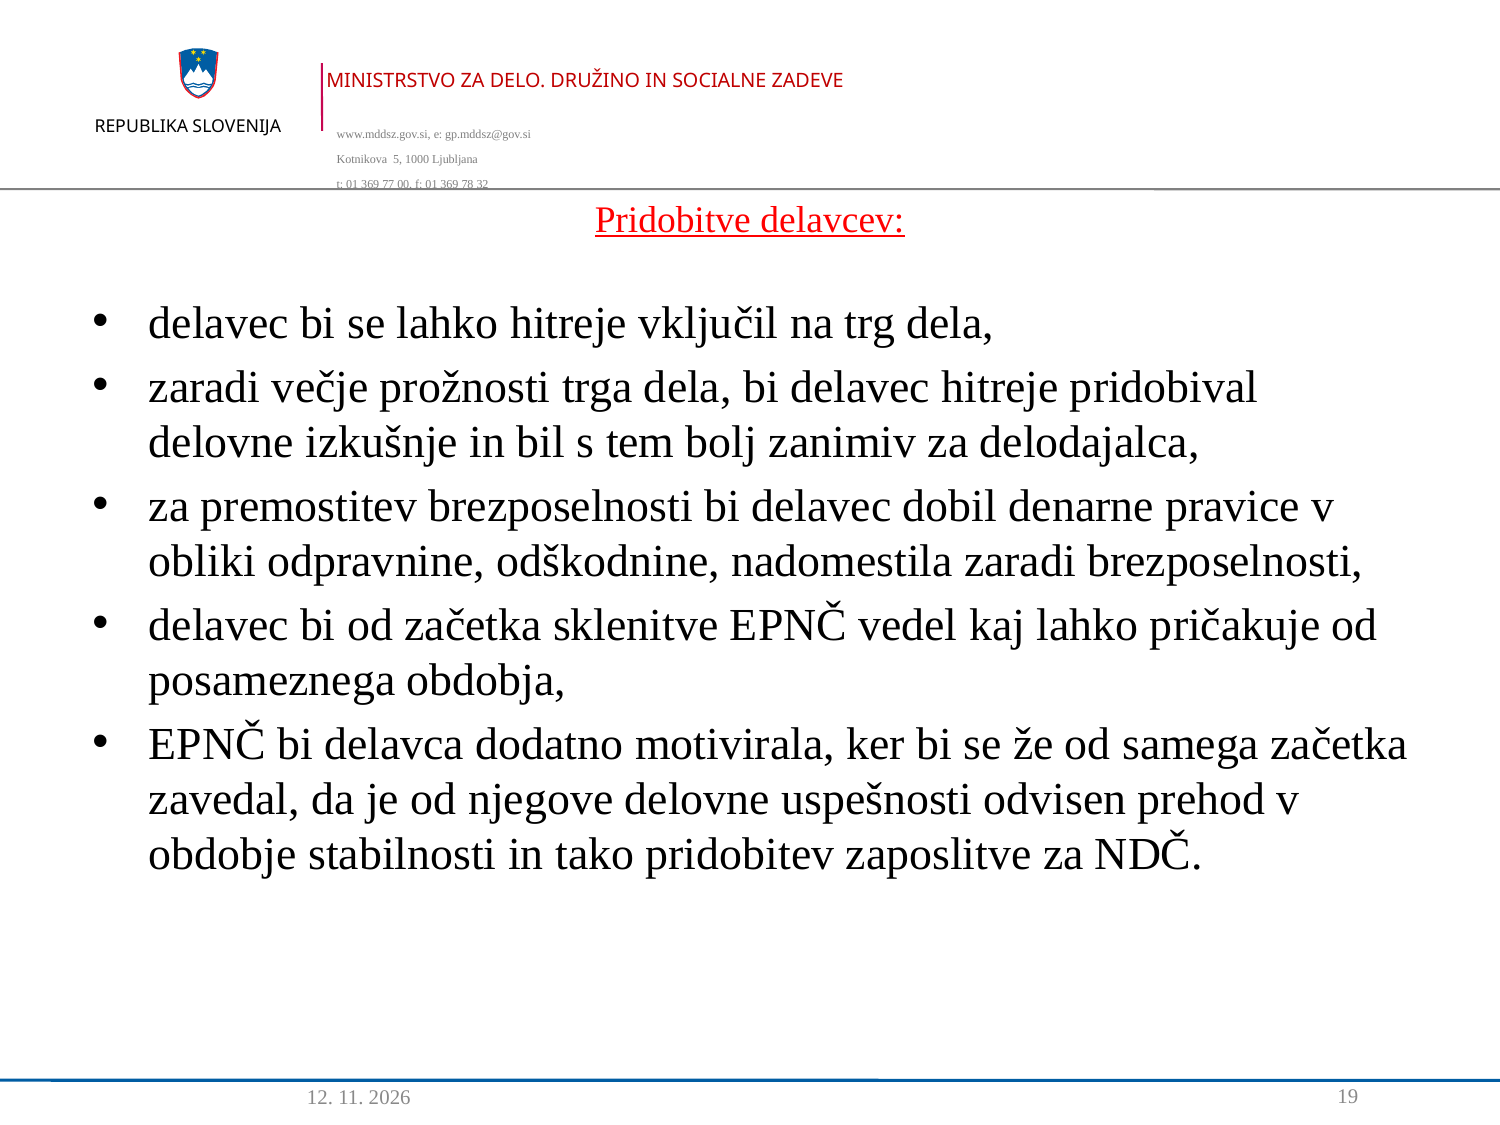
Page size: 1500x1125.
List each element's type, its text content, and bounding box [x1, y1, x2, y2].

list delavec bi se lahko hitreje vključil na trg dela, zaradi večje prožnosti trga dela, bi delavec hitreje pridobival delovne izkušnje in bil s tem bolj zanimiv za delodajalca, za premostitev brezposelnosti bi delavec dobil denarne pravice v obliki odpravnine, odškodnine, nadomestila zaradi brezposelnosti, delavec bi od začetka sklenitve EPNČ vedel kaj lahko pričakuje od posameznega obdobja, EPNČ bi delavca dodatno motivirala, ker bi se že od samega začetka zavedal, da je od njegove delovne uspešnosti odvisen prehod v obdobje stabilnosti in tako pridobitev zaposlitve za NDČ. [77, 285, 1428, 1028]
title Pridobitve delavcev: [75, 187, 1425, 293]
